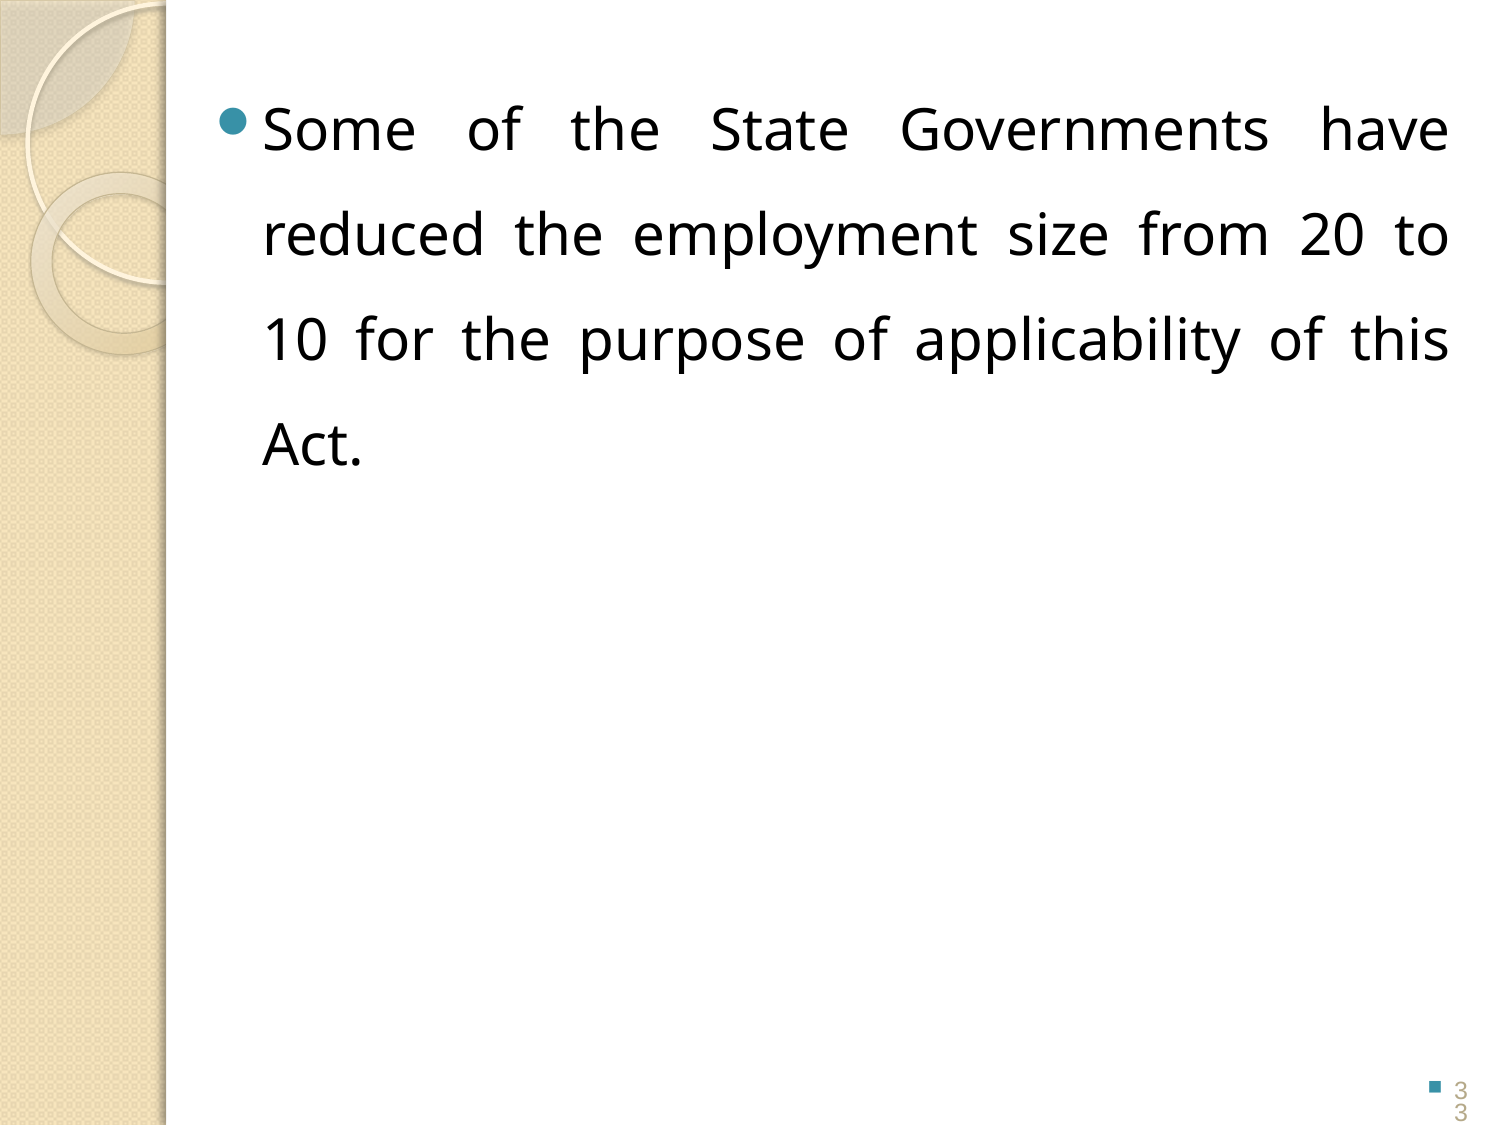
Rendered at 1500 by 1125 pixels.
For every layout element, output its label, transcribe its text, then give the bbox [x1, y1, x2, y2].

list Some of the State Governments have reduced the employment size from 20 to 10 for the purpose of applicability of this Act. [187, 50, 1466, 888]
slide_number 33 [1413, 1034, 1488, 1113]
